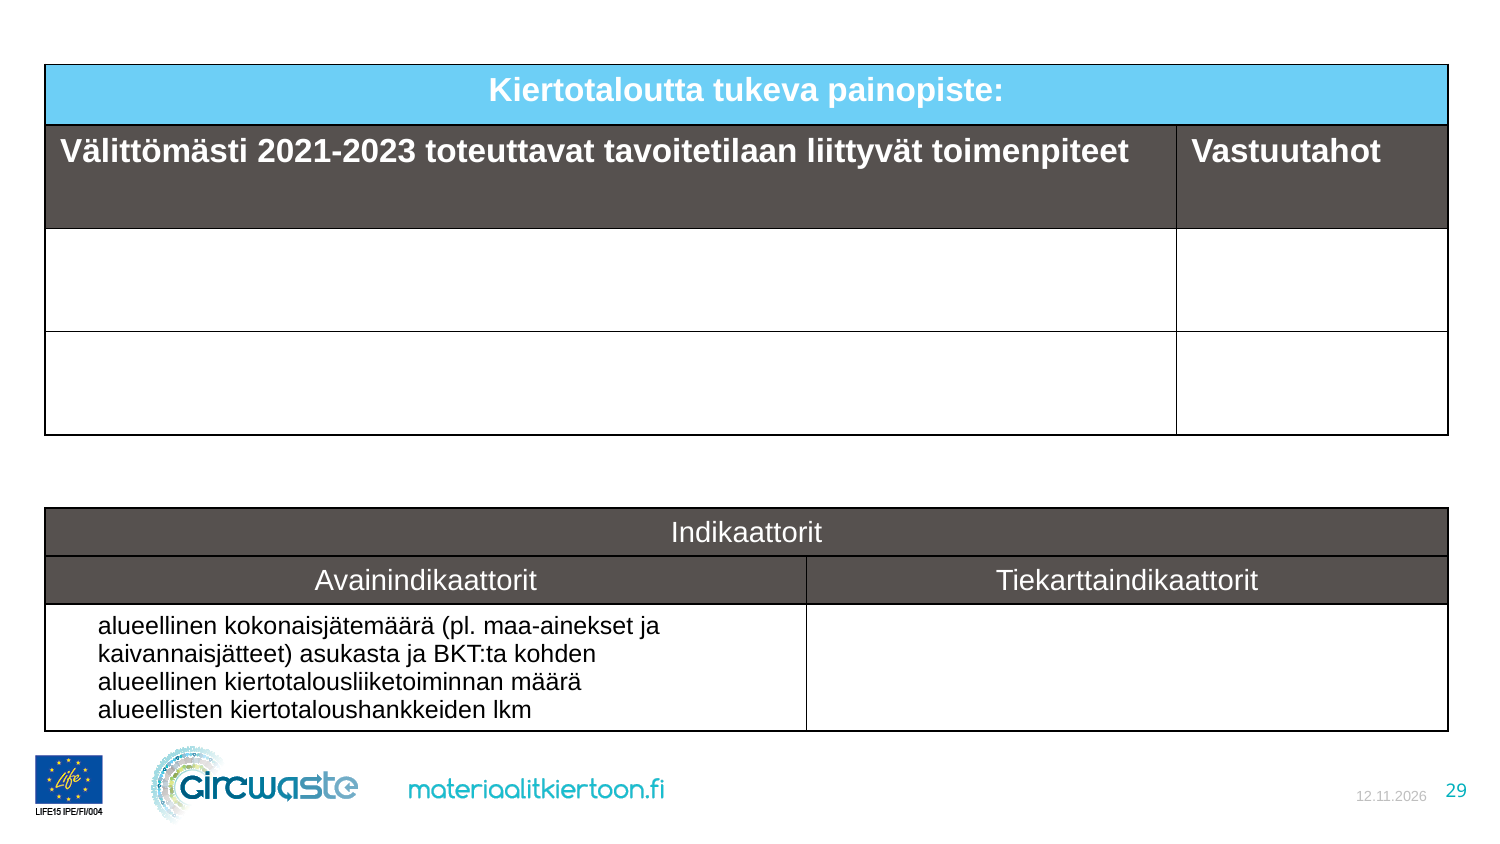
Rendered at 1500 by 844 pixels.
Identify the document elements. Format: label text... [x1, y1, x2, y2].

table_cell [1177, 229, 1447, 331]
table_cell Välittömästi 2021-2023 toteuttavat tavoitetilaan liittyvät toimenpiteet [46, 126, 1176, 228]
table_cell Vastuutahot [1177, 126, 1447, 228]
table_cell Tiekarttaindikaattorit [807, 557, 1447, 603]
picture [0, 723, 1500, 843]
table_cell [807, 605, 1447, 730]
table_cell Avainindikaattorit [46, 557, 806, 603]
table_header Kiertotaloutta tukeva painopiste: [46, 65, 1447, 124]
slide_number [1351, 780, 1427, 805]
table_header Indikaattorit [46, 509, 1447, 555]
table_cell [46, 229, 1176, 331]
table_cell [46, 332, 1176, 434]
slide_number 29 [1427, 780, 1468, 805]
table_cell [1177, 332, 1447, 434]
table_cell alueellinen kokonaisjätemäärä (pl. maa-ainekset ja kaivannaisjätteet) asukasta ja BKT:ta kohden alueellinen kiertotalousliiketoiminnan määrä alueellisten kiertotaloushankkeiden lkm [46, 605, 806, 730]
